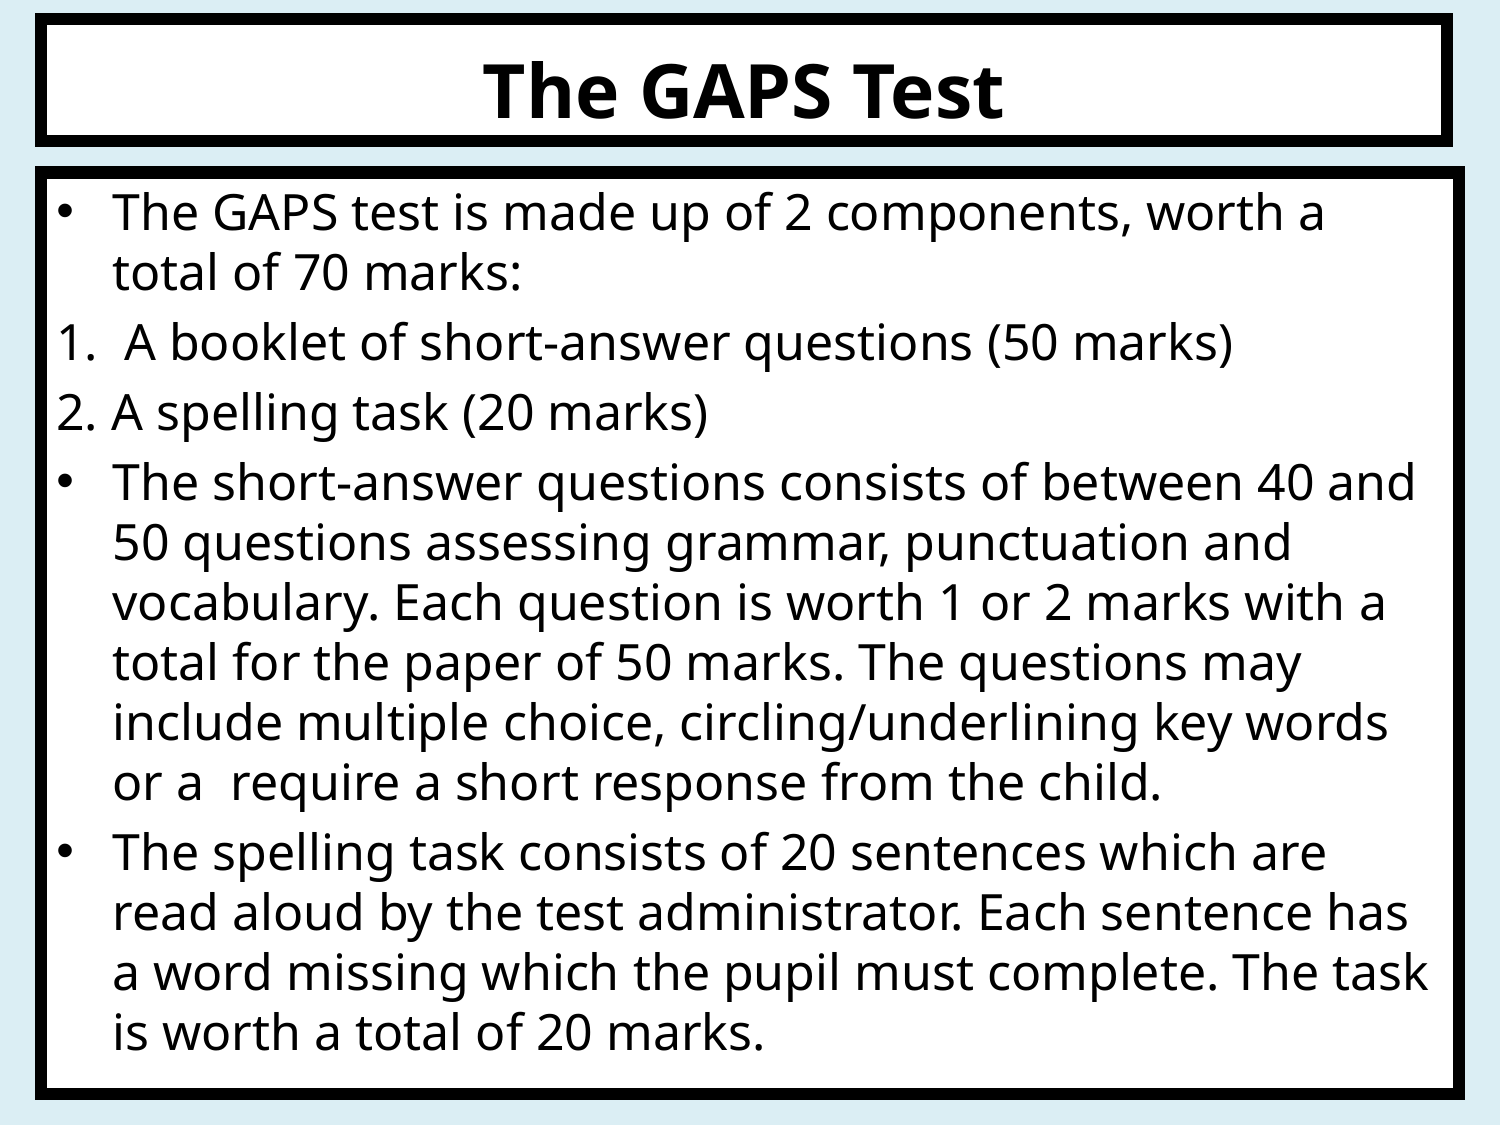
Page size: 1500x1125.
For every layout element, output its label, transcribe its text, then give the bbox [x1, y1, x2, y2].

title The GAPS Test [41, 19, 1447, 141]
list The GAPS test is made up of 2 components, worth a total of 70 marks: 1. A booklet of short-answer questions (50 marks) 2. A spelling task (20 marks) The short-answer questions consists of between 40 and 50 questions assessing grammar, punctuation and vocabulary. Each question is worth 1 or 2 marks with a total for the paper of 50 marks. The questions may include multiple choice, circling/underlining key words or a require a short response from the child. The spelling task consists of 20 sentences which are read aloud by the test administrator. Each sentence has a word missing which the pupil must complete. The task is worth a total of 20 marks. [41, 172, 1459, 1094]
